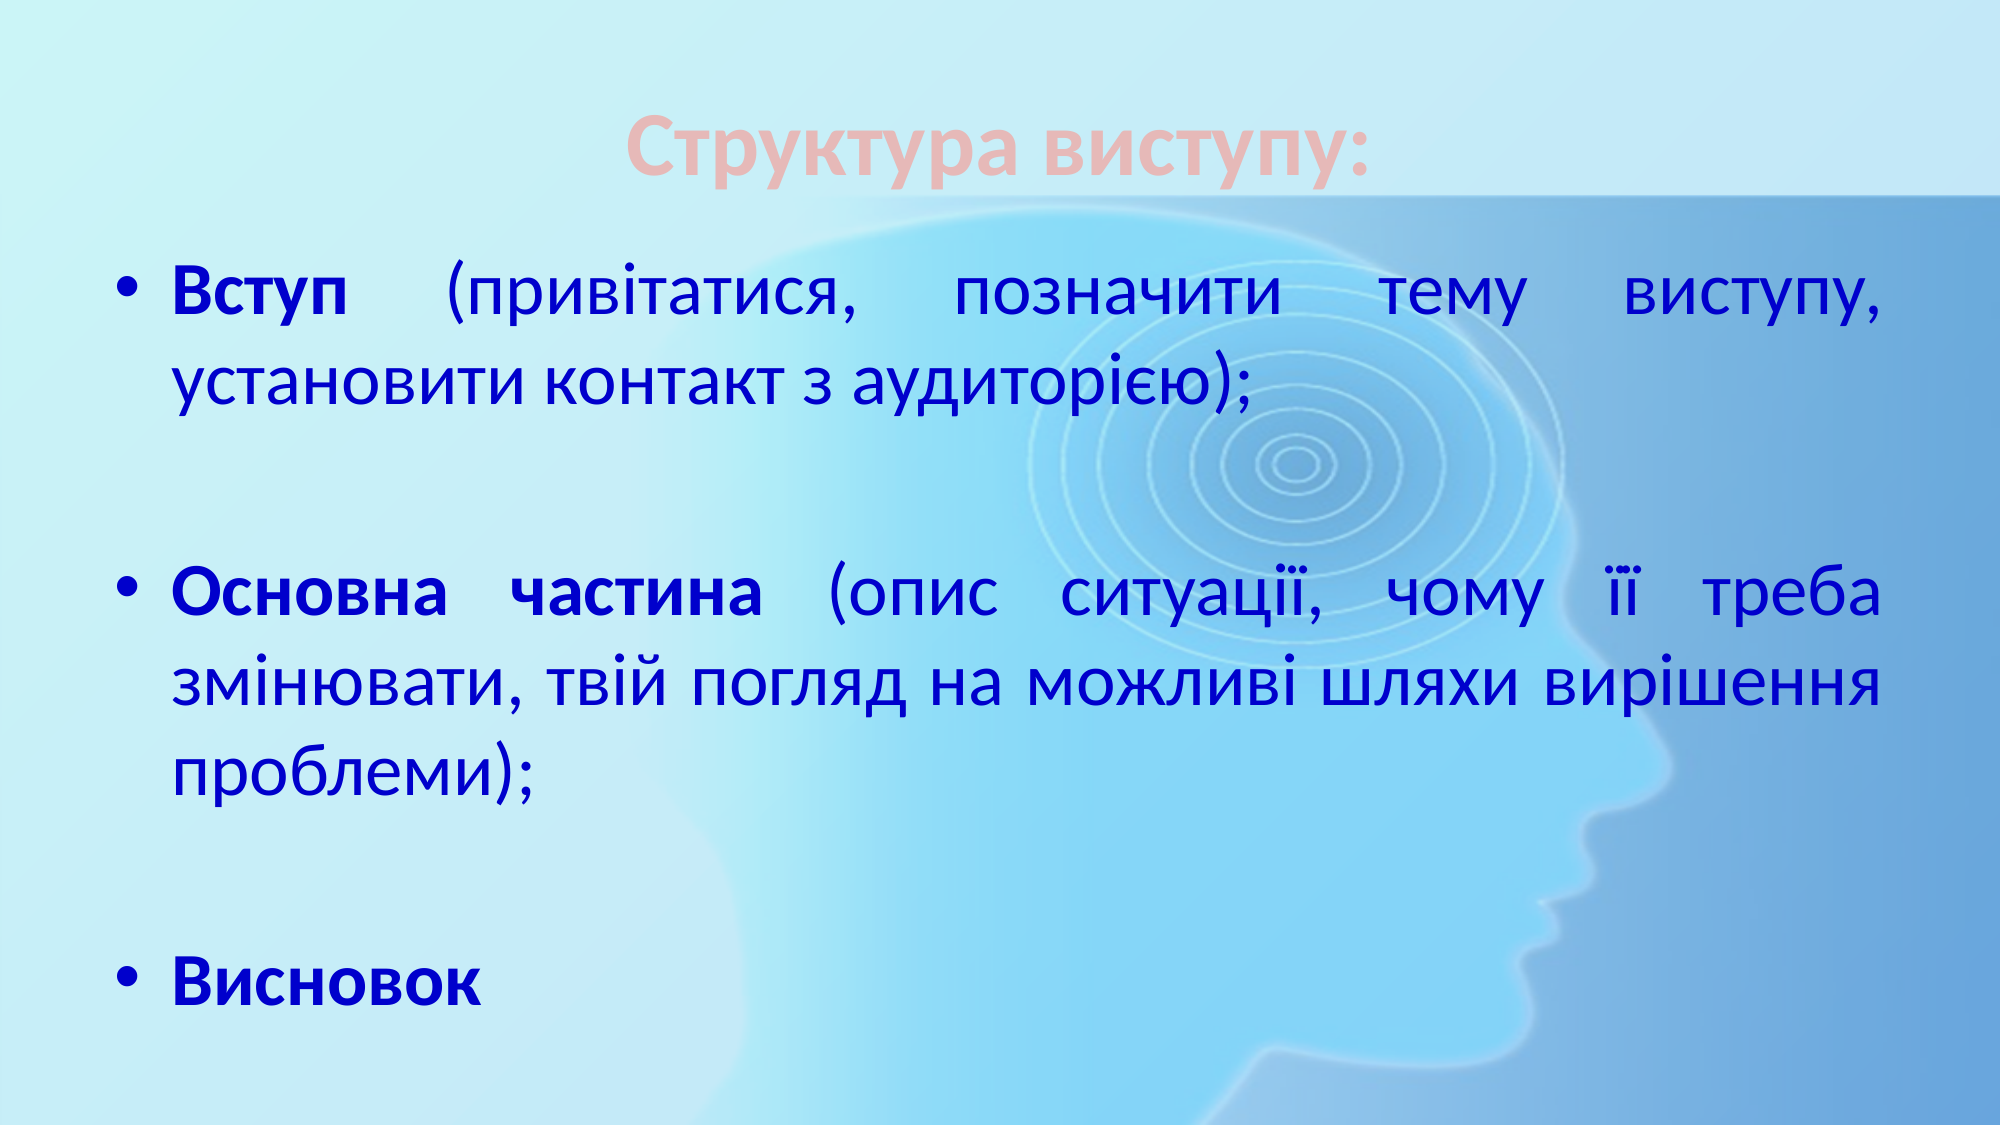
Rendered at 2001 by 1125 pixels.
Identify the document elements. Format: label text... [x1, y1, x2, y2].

list Вступ (привітатися, позначити тему виступу, установити контакт з аудиторією); Основна частина (опис ситуації, чому її треба змінювати, твій погляд на можливі шляхи вирішення проблеми); Висновок [99, 232, 1900, 1053]
picture [0, 0, 2000, 1125]
title Структура виступу: [99, 45, 1900, 232]
